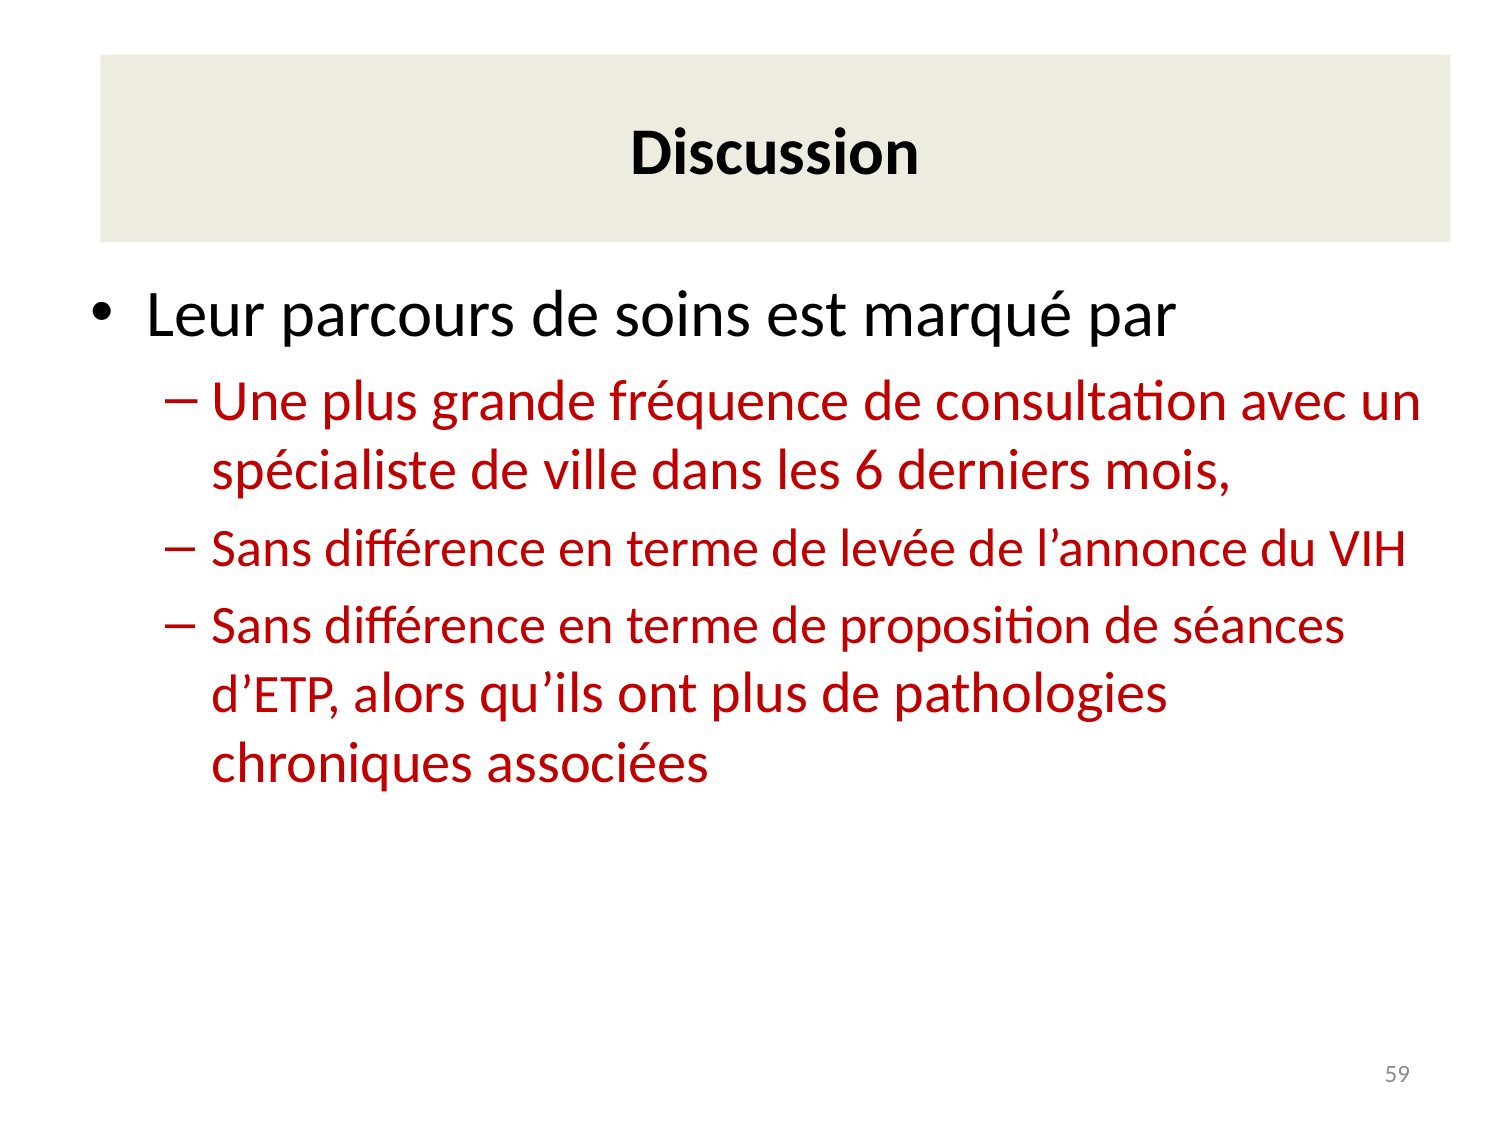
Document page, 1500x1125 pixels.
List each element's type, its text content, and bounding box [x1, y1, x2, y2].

slide_number 59 [1074, 1042, 1425, 1103]
list Leur parcours de soins est marqué par Une plus grande fréquence de consultation avec un spécialiste de ville dans les 6 derniers mois, Sans différence en terme de levée de l’annonce du VIH Sans différence en terme de proposition de séances d’ETP, alors qu’ils ont plus de pathologies chroniques associées [75, 262, 1451, 1059]
title Discussion [100, 54, 1451, 243]
